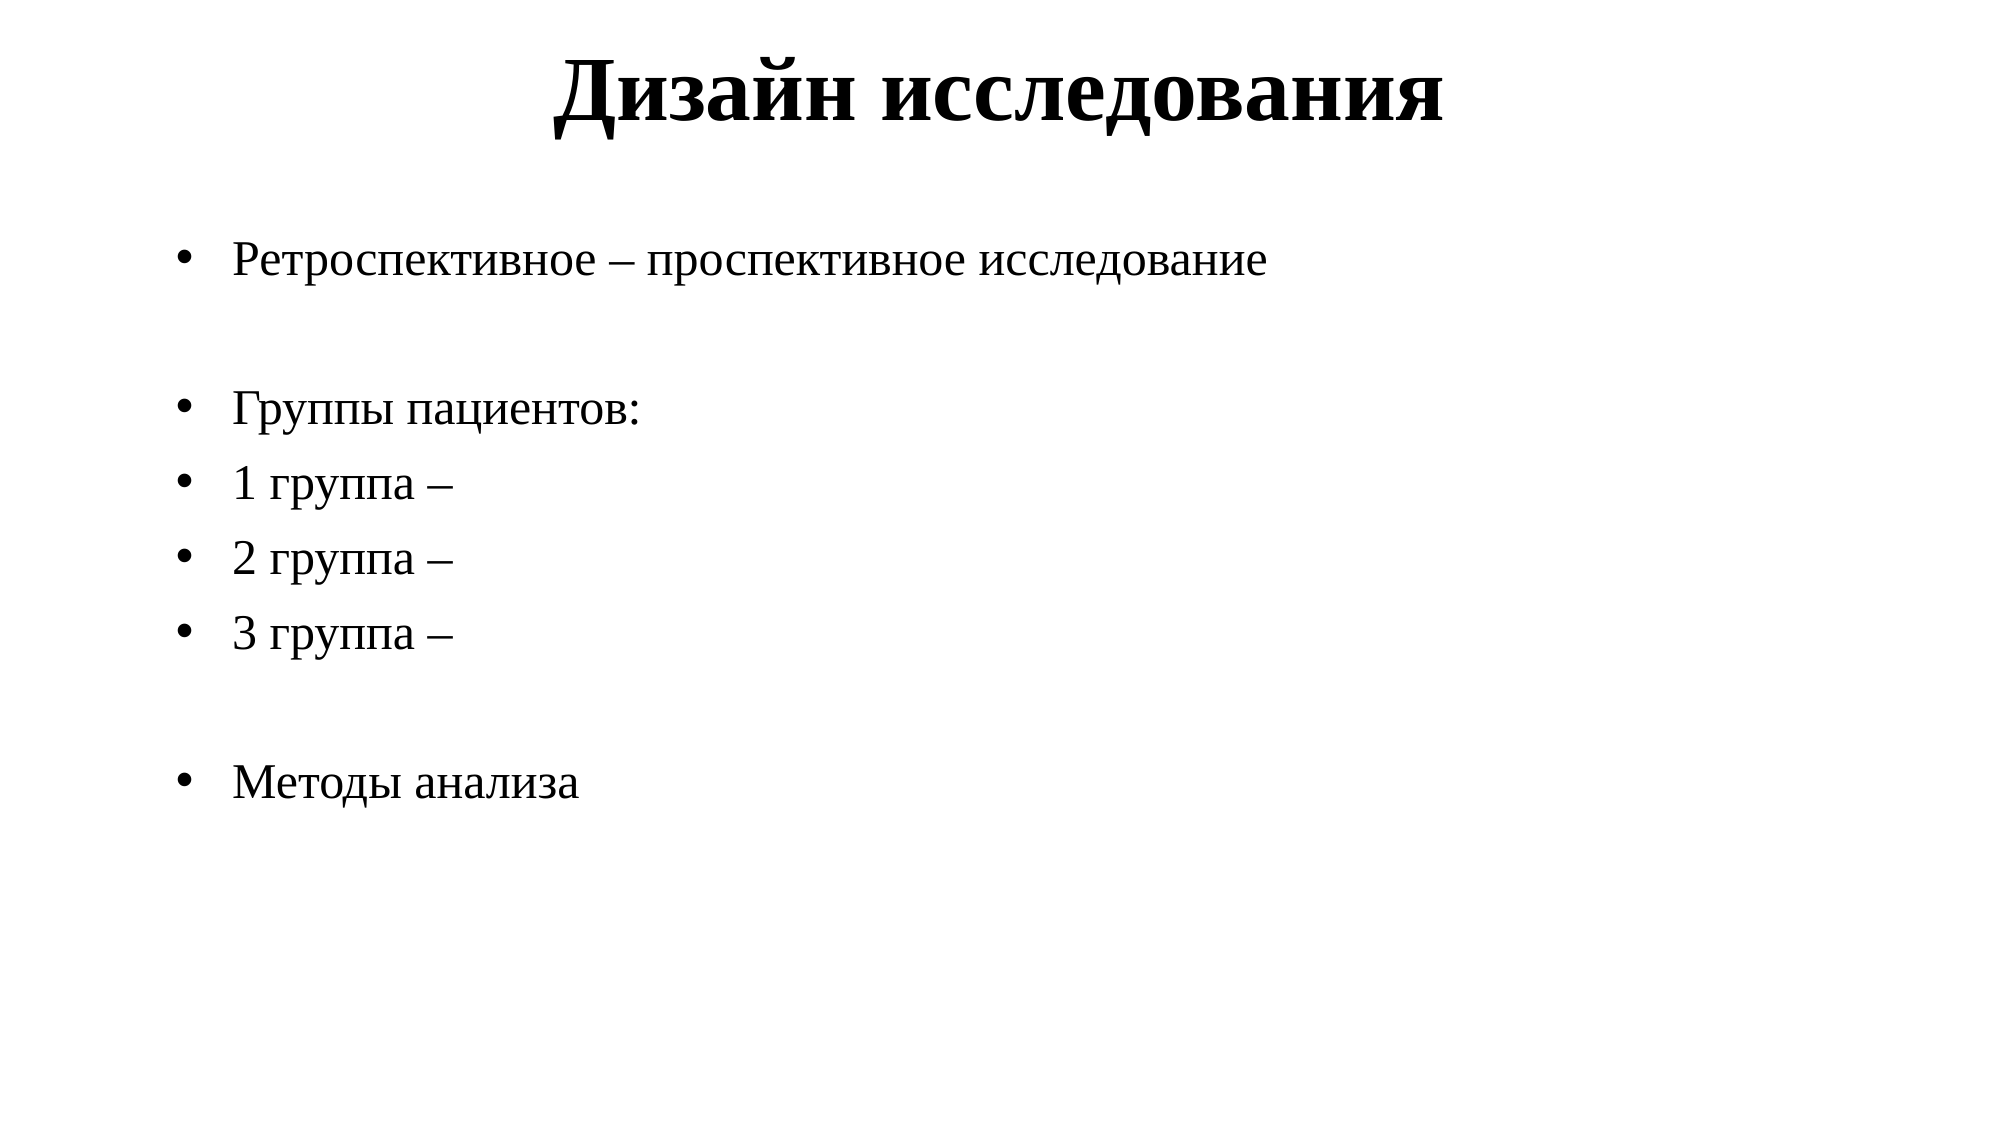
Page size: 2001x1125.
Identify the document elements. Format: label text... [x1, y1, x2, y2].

title Дизайн исследования [137, 59, 1863, 123]
list Ретроспективное – проспективное исследование Группы пациентов: 1 группа – 2 группа – 3 группа – Методы анализа [142, 224, 1867, 885]
